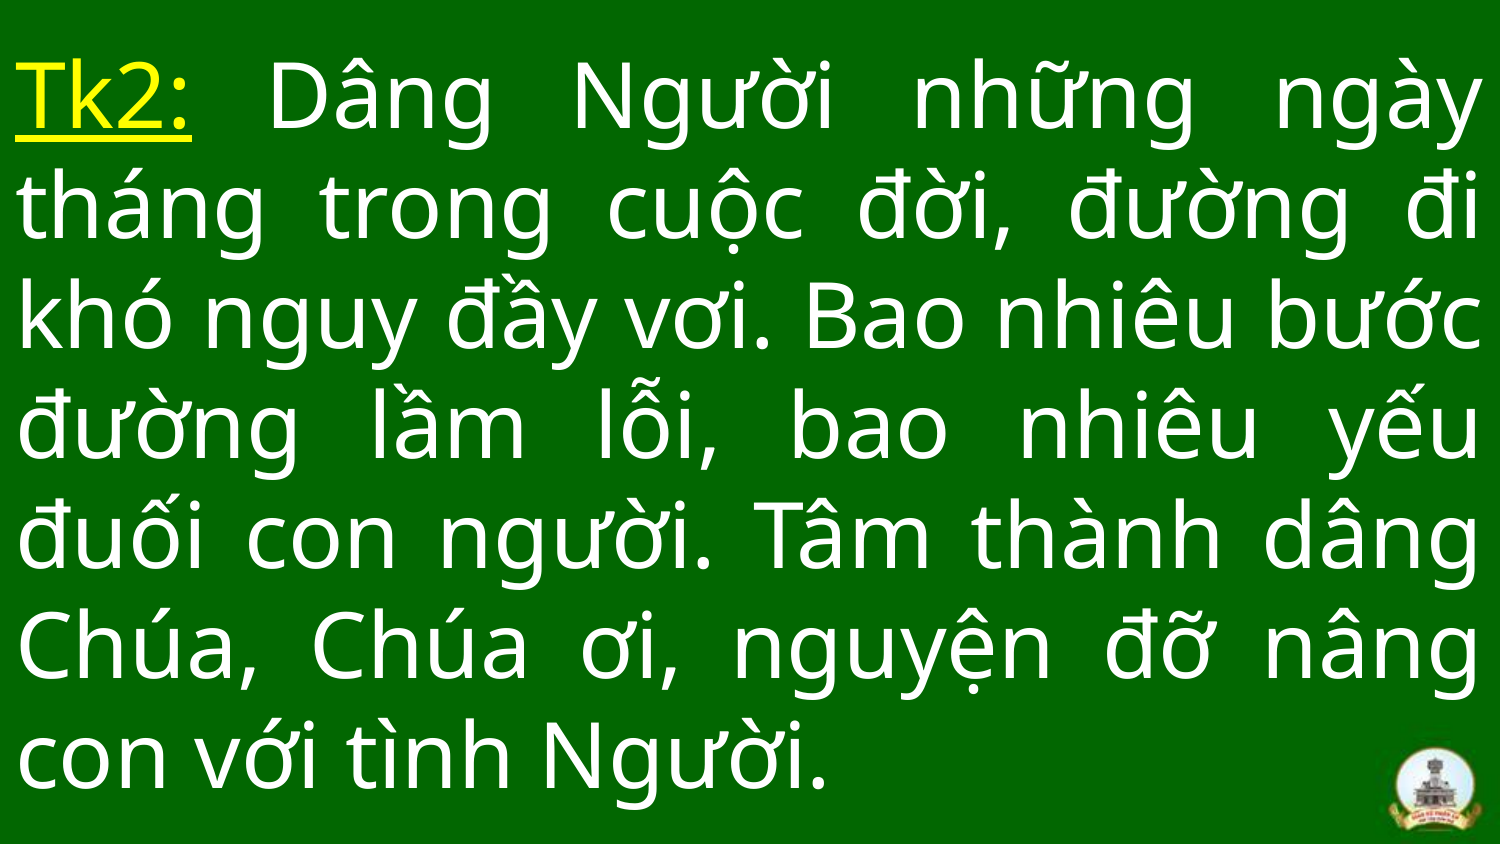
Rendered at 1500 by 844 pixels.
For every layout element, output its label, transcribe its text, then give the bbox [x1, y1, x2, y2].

title Tk2: Dâng Người những ngày tháng trong cuộc đời, đường đi khó nguy đầy vơi. Bao nhiêu bước đường lầm lỗi, bao nhiêu yếu đuối con người. Tâm thành dâng Chúa, Chúa ơi, nguyện đỡ nâng con với tình Người. [0, 0, 1500, 844]
